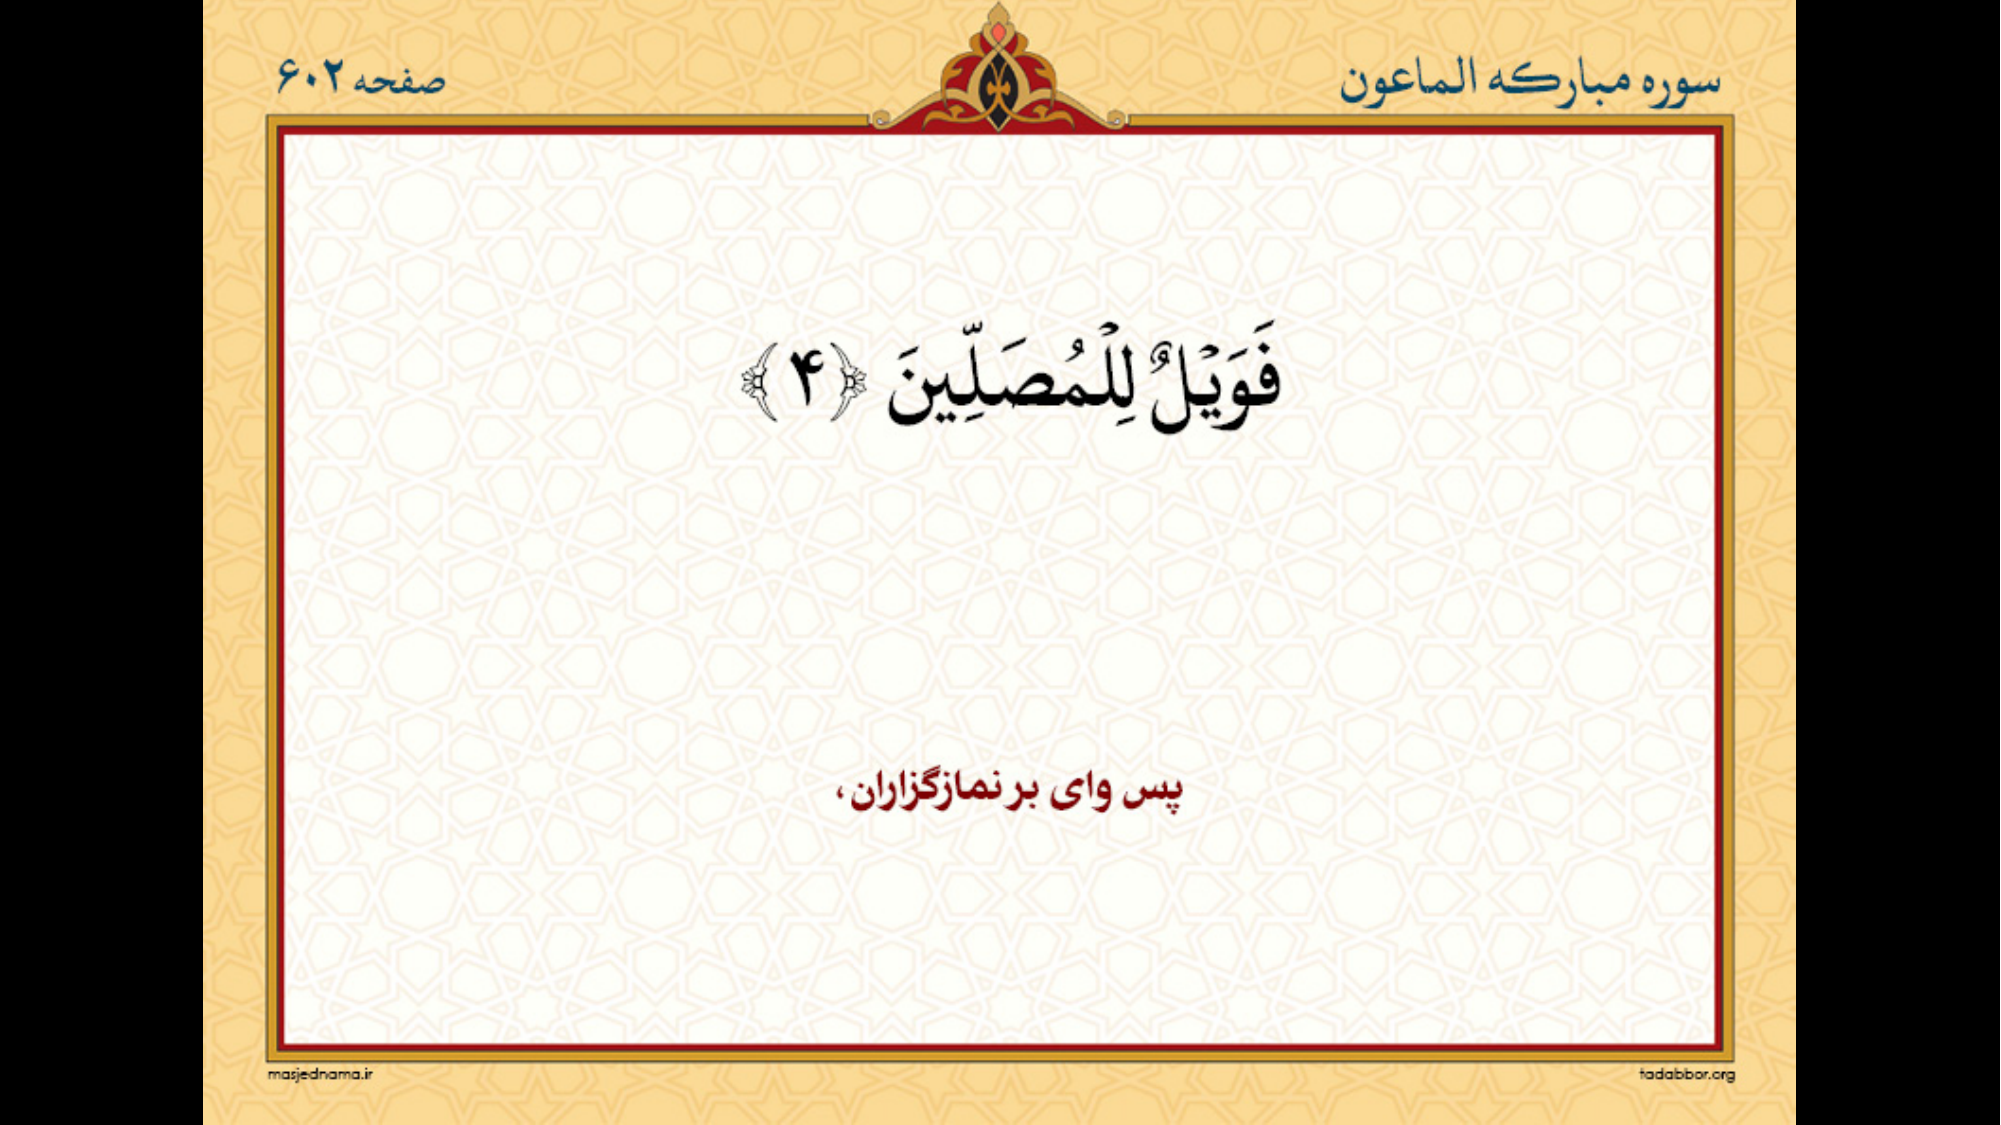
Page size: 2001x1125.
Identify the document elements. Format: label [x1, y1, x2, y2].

picture [203, 0, 1796, 1125]
